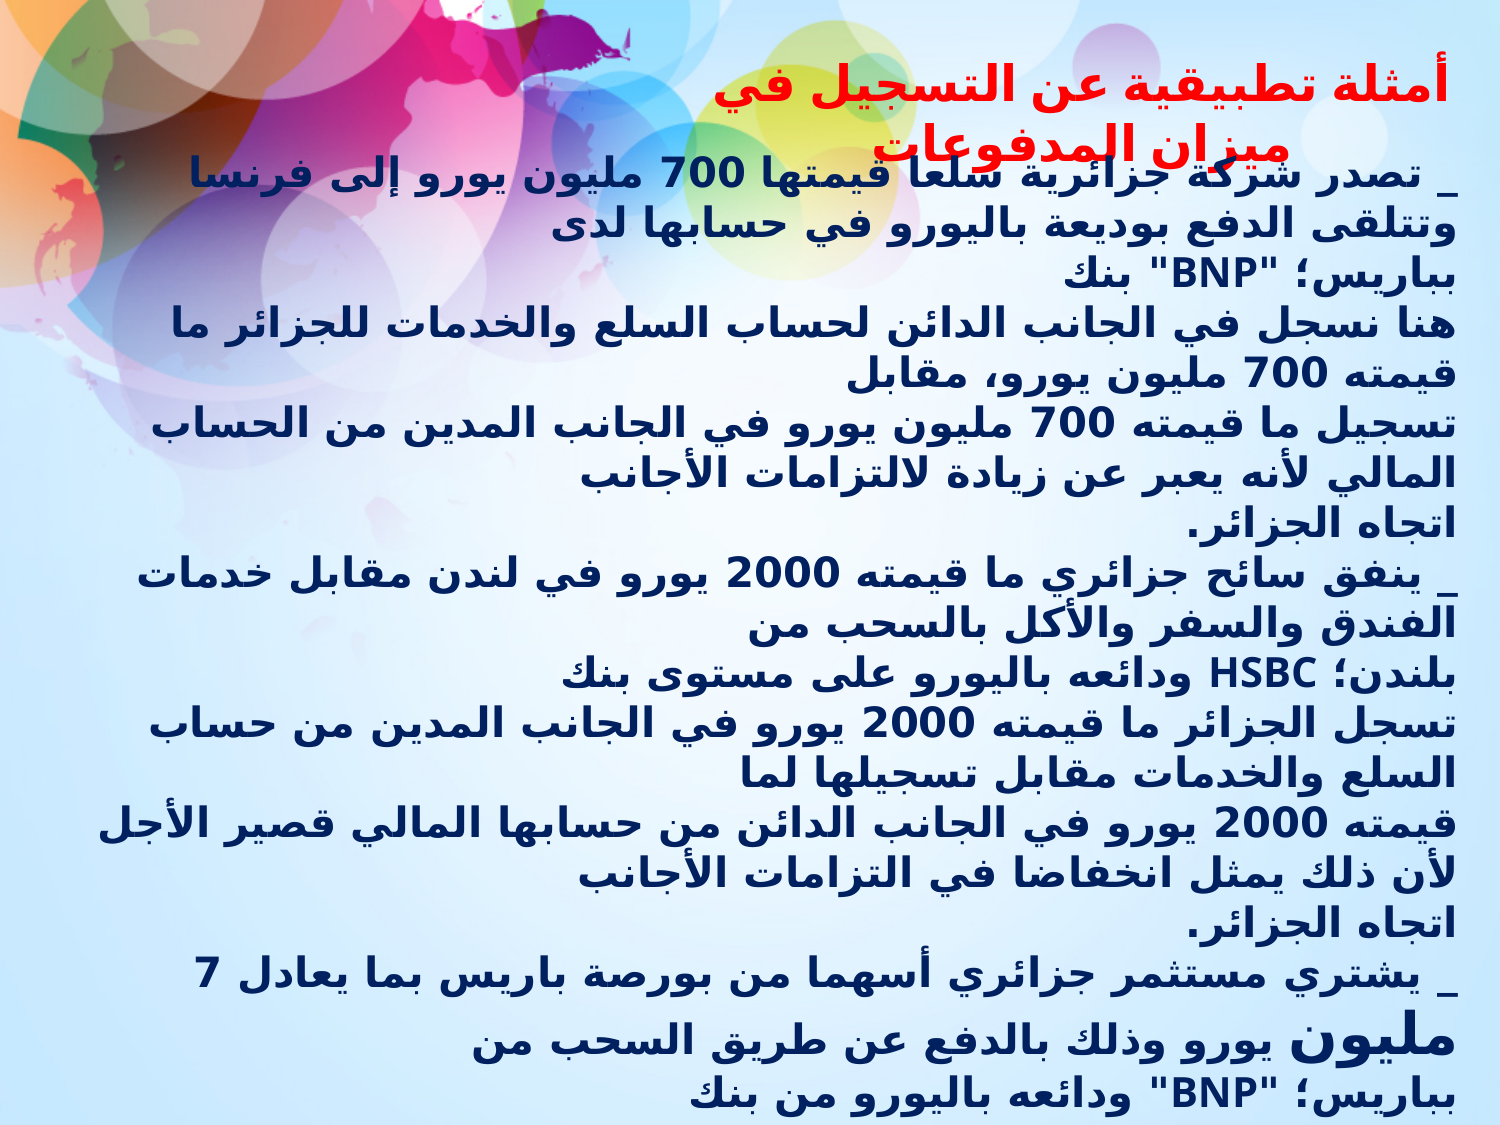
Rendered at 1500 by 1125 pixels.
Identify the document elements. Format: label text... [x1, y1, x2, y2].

text_box أمثلة تطبيقية عن التسجيل في ميزان المدفوعات [646, 44, 1500, 179]
picture [0, 0, 1500, 1125]
text_box _ تصدر شركة جزائرية سلعا قيمتها 700 مليون يورو إلى فرنسا وتتلقى الدفع بوديعة باليورو في حسابها لدى بباريس؛ "BNP" بنك هنا نسجل في الجانب الدائن لحساب السلع والخدمات للجزائر ما قيمته 700 مليون يورو، مقابل تسجيل ما قيمته 700 مليون يورو في الجانب المدين من الحساب المالي لأنه يعبر عن زيادة لالتزامات الأجانب اتجاه الجزائر. _ ينفق سائح جزائري ما قيمته 2000 يورو في لندن مقابل خدمات الفندق والسفر والأكل بالسحب من بلندن؛ HSBC ودائعه باليورو على مستوى بنك تسجل الجزائر ما قيمته 2000 يورو في الجانب المدين من حساب السلع والخدمات مقابل تسجيلها لما قيمته 2000 يورو في الجانب الدائن من حسابها المالي قصير الأجل لأن ذلك يمثل انخفاضا في التزامات الأجانب اتجاه الجزائر. _ يشتري مستثمر جزائري أسهما من بورصة باريس بما يعادل 7 مليون يورو وذلك بالدفع عن طريق السحب من بباريس؛ "BNP" ودائعه باليورو من بنك [30, 138, 1474, 1124]
